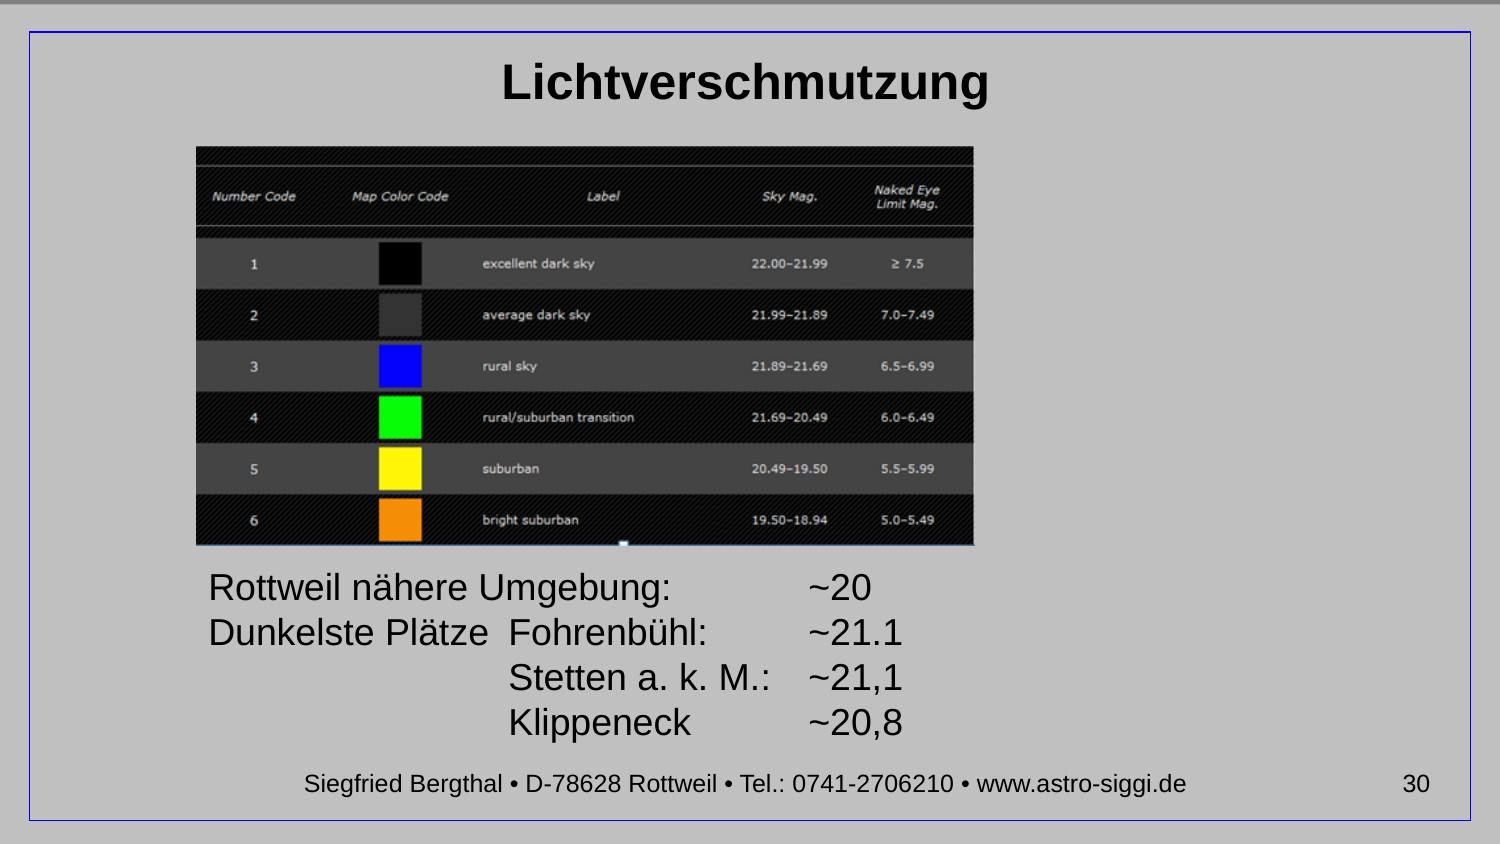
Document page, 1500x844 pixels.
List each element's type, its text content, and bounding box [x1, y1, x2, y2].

text_box Rottweil nähere Umgebung: ~20 Dunkelste Plätze Fohrenbühl: ~21.1 Stetten a. k. M.: ~21,1 Klippeneck ~20,8 [193, 555, 1284, 751]
picture [196, 146, 975, 546]
